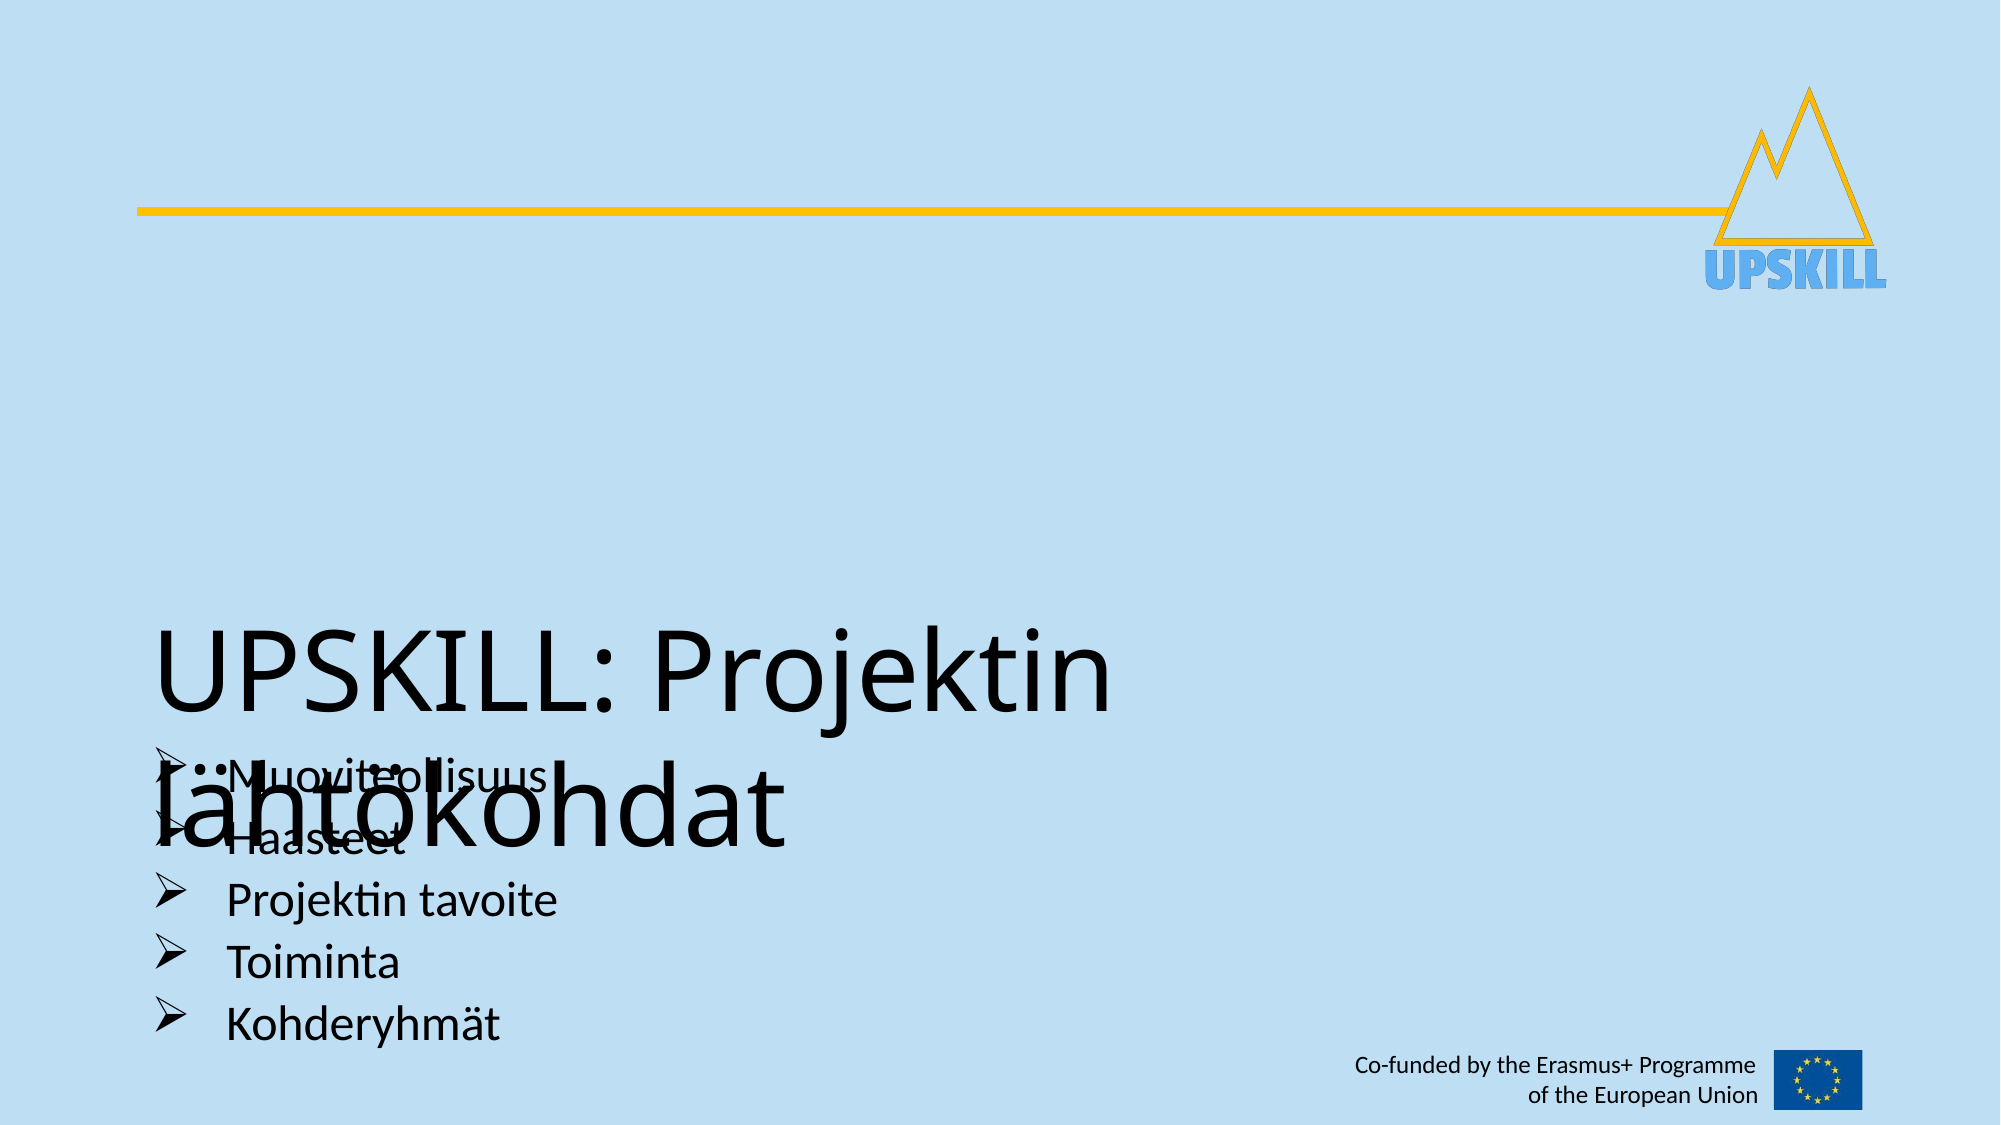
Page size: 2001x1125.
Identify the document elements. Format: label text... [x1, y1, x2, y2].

text_box UPSKILL: Projektin lähtökohdat [149, 596, 1688, 869]
picture [1695, 76, 1896, 300]
slide_number Co-funded by the Erasmus+ Programme of the European Union [1352, 1053, 1761, 1125]
text_box Muoviteollisuus Haasteet Projektin tavoite Toiminta Kohderyhmät [149, 739, 624, 1051]
picture [1773, 1050, 1863, 1110]
